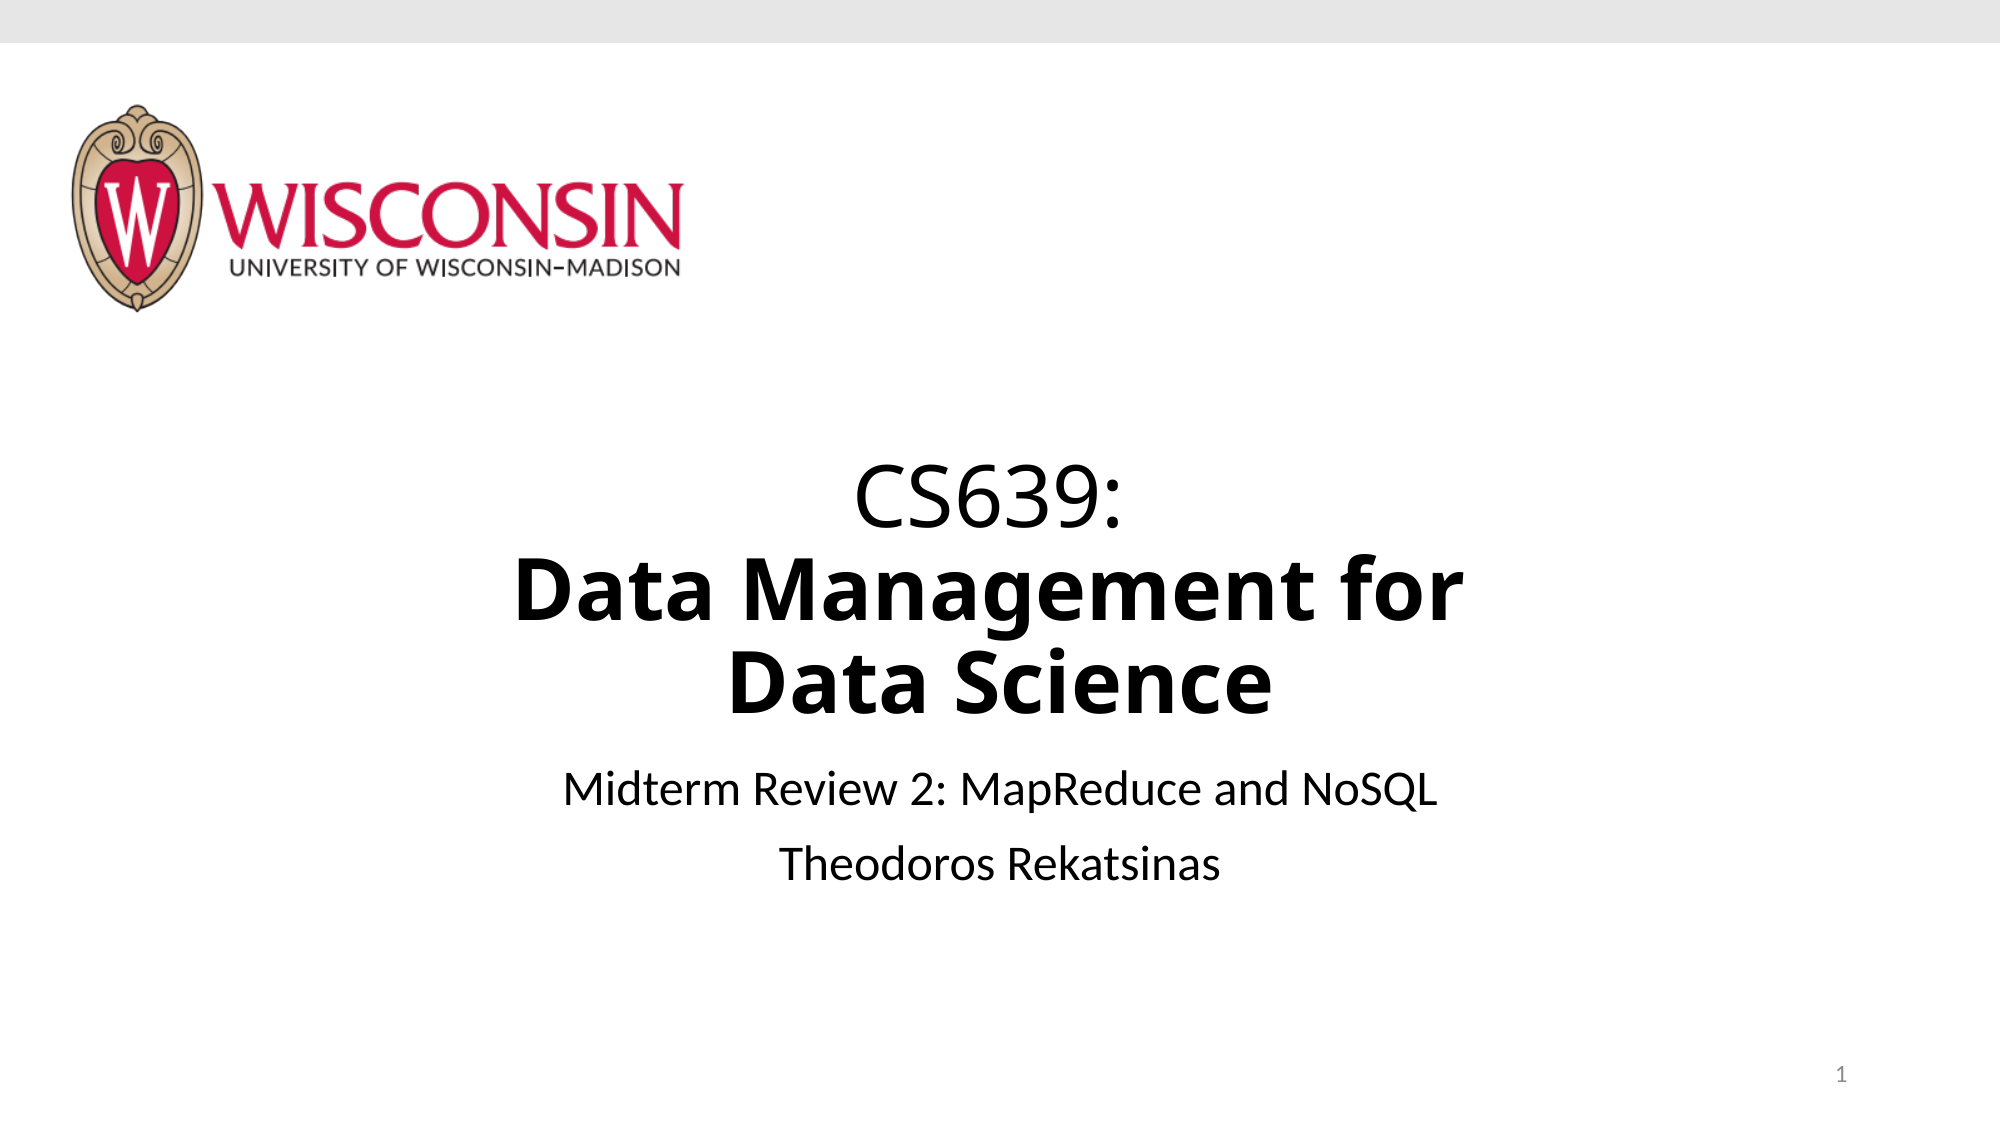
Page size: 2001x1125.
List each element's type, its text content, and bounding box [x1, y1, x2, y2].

subtitle Midterm Review 2: MapReduce and NoSQL Theodoros Rekatsinas [249, 755, 1750, 1027]
slide_number 1 [1412, 1042, 1863, 1103]
text_box [0, 0, 2000, 44]
picture [22, 58, 741, 358]
title CS639: Data Management for Data Science [249, 348, 1750, 740]
